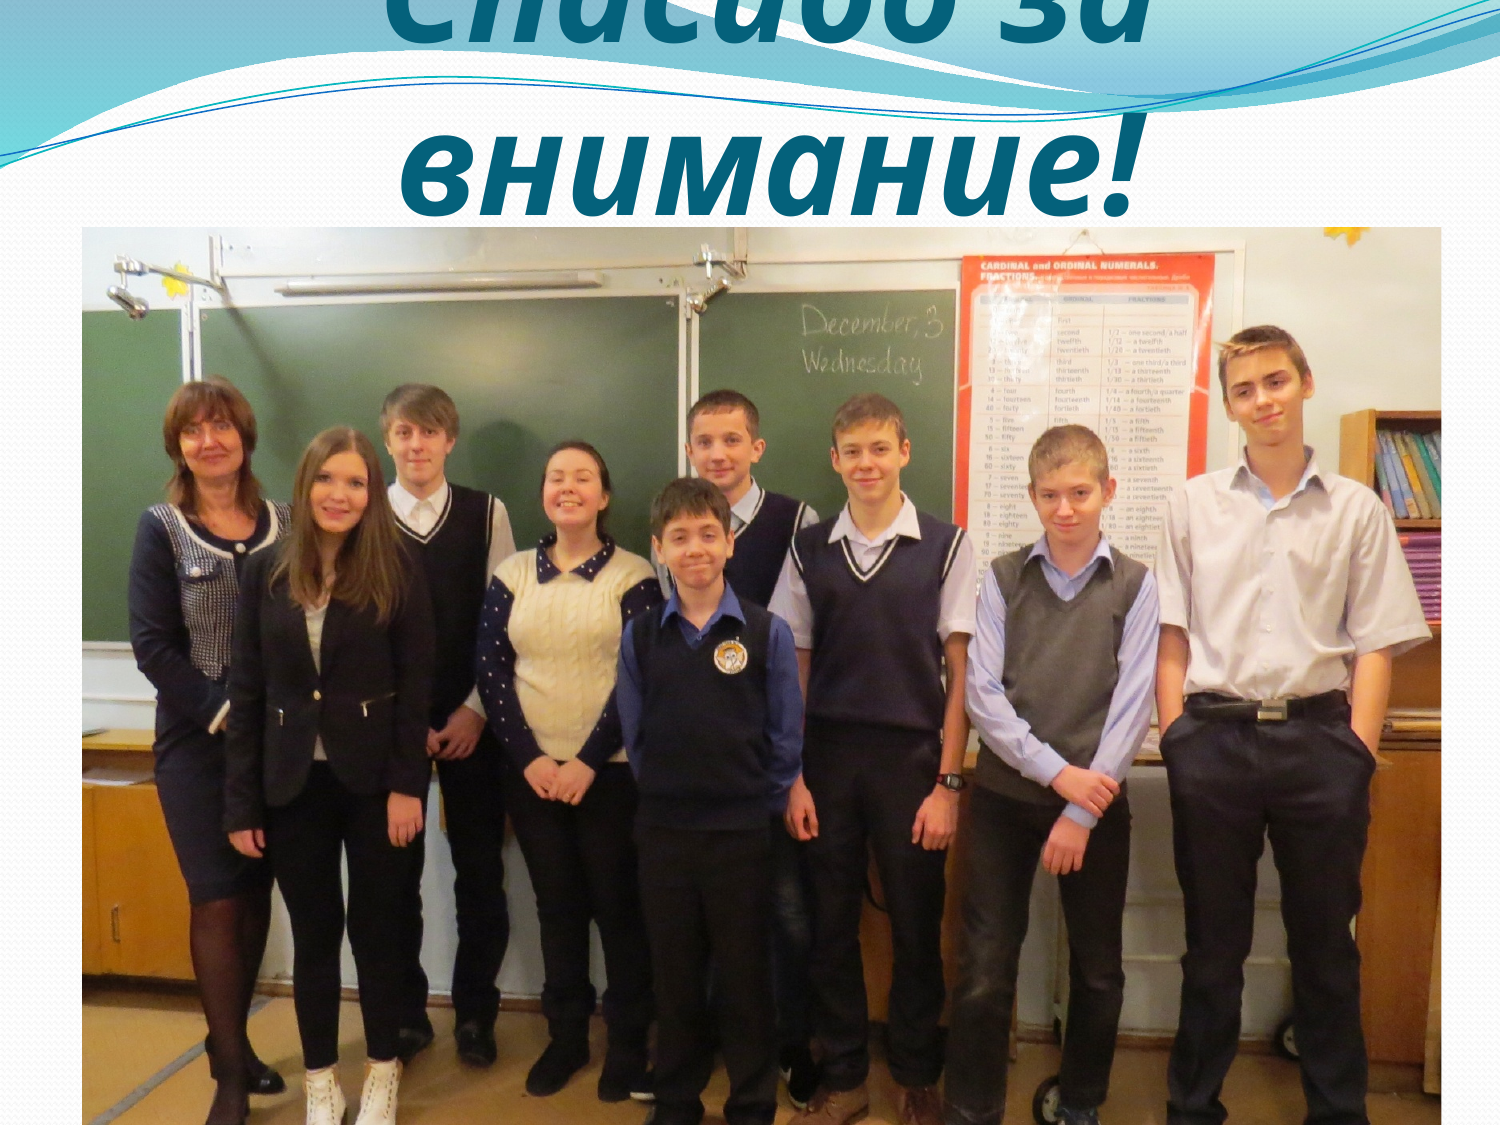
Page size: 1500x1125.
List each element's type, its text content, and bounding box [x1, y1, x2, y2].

picture [81, 227, 1442, 1125]
title Спасибо за внимание! [88, 0, 1451, 244]
